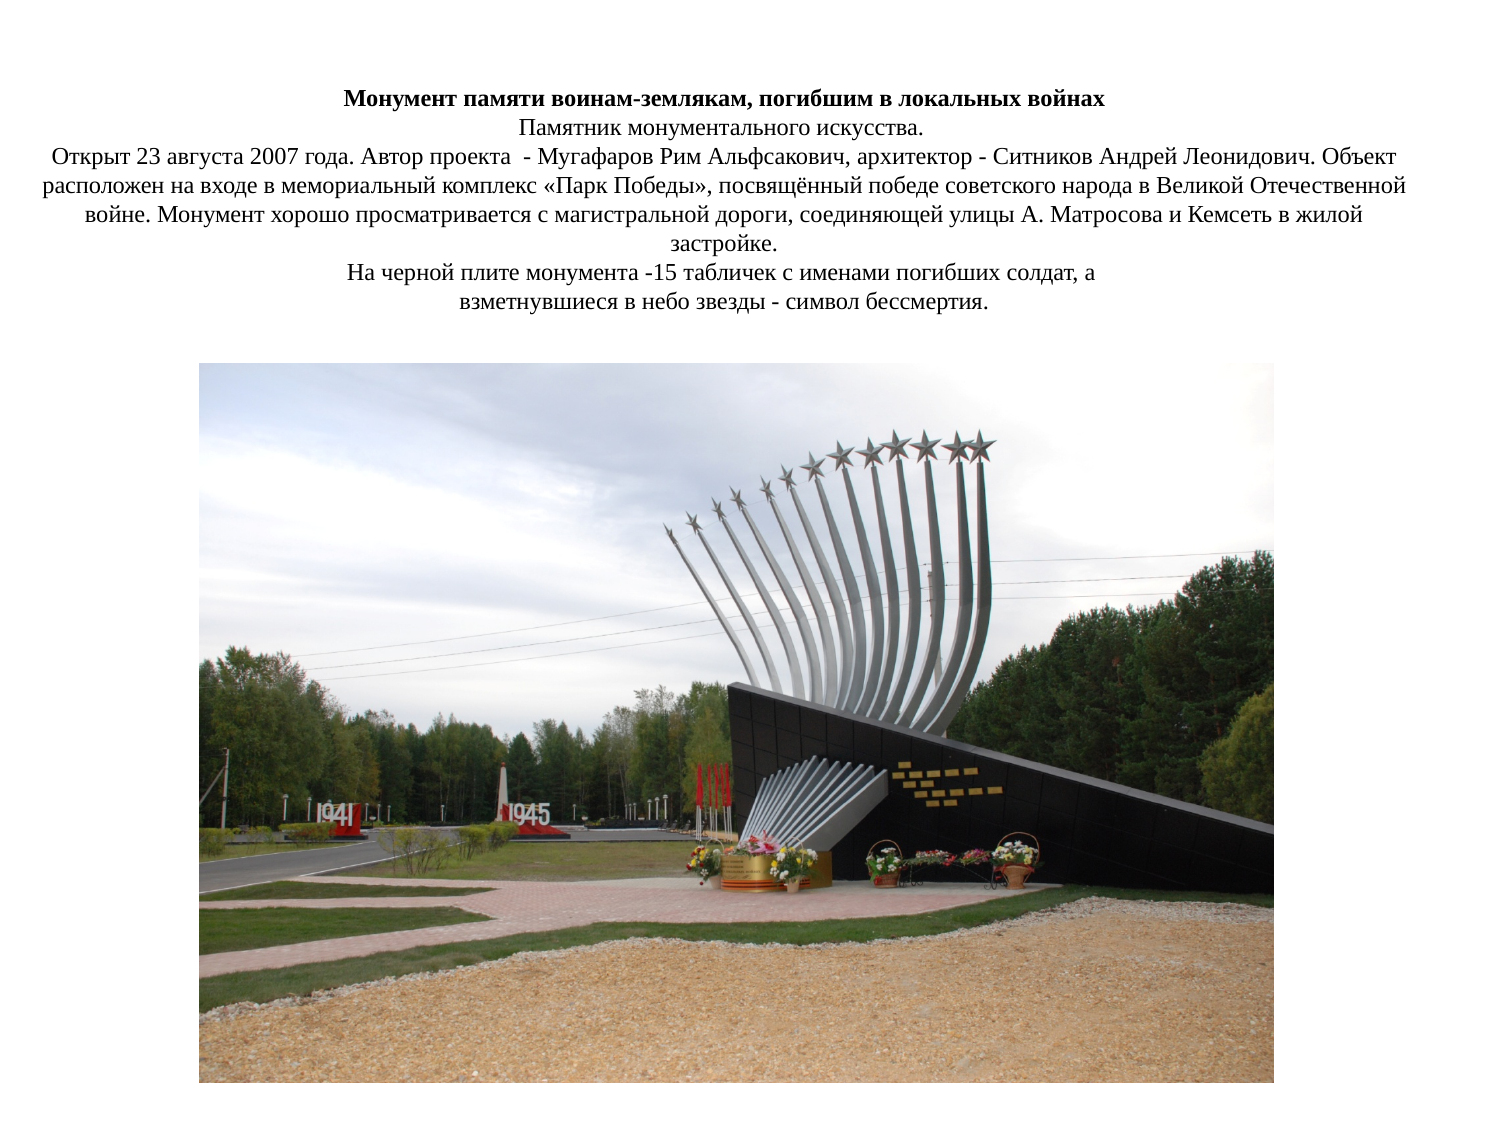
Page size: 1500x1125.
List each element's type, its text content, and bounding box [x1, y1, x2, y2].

title Монумент памяти воинам-землякам, погибшим в локальных войнах Памятник монументального искусства. Открыт 23 августа 2007 года. Автор проекта - Мугафаров Рим Альфсакович, архитектор - Ситников Андрей Леонидович. Объект расположен на входе в мемориальный комплекс «Парк Победы», посвящённый победе советского народа в Великой Отечественной войне. Монумент хорошо просматривается с магистральной дороги, соединяющей улицы А. Матросова и Кемсеть в жилой застройке. На черной плите монумента -15 табличек с именами погибших солдат, а взметнувшиеся в небо звезды - символ бессмертия. [23, 45, 1425, 352]
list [198, 362, 1274, 1083]
